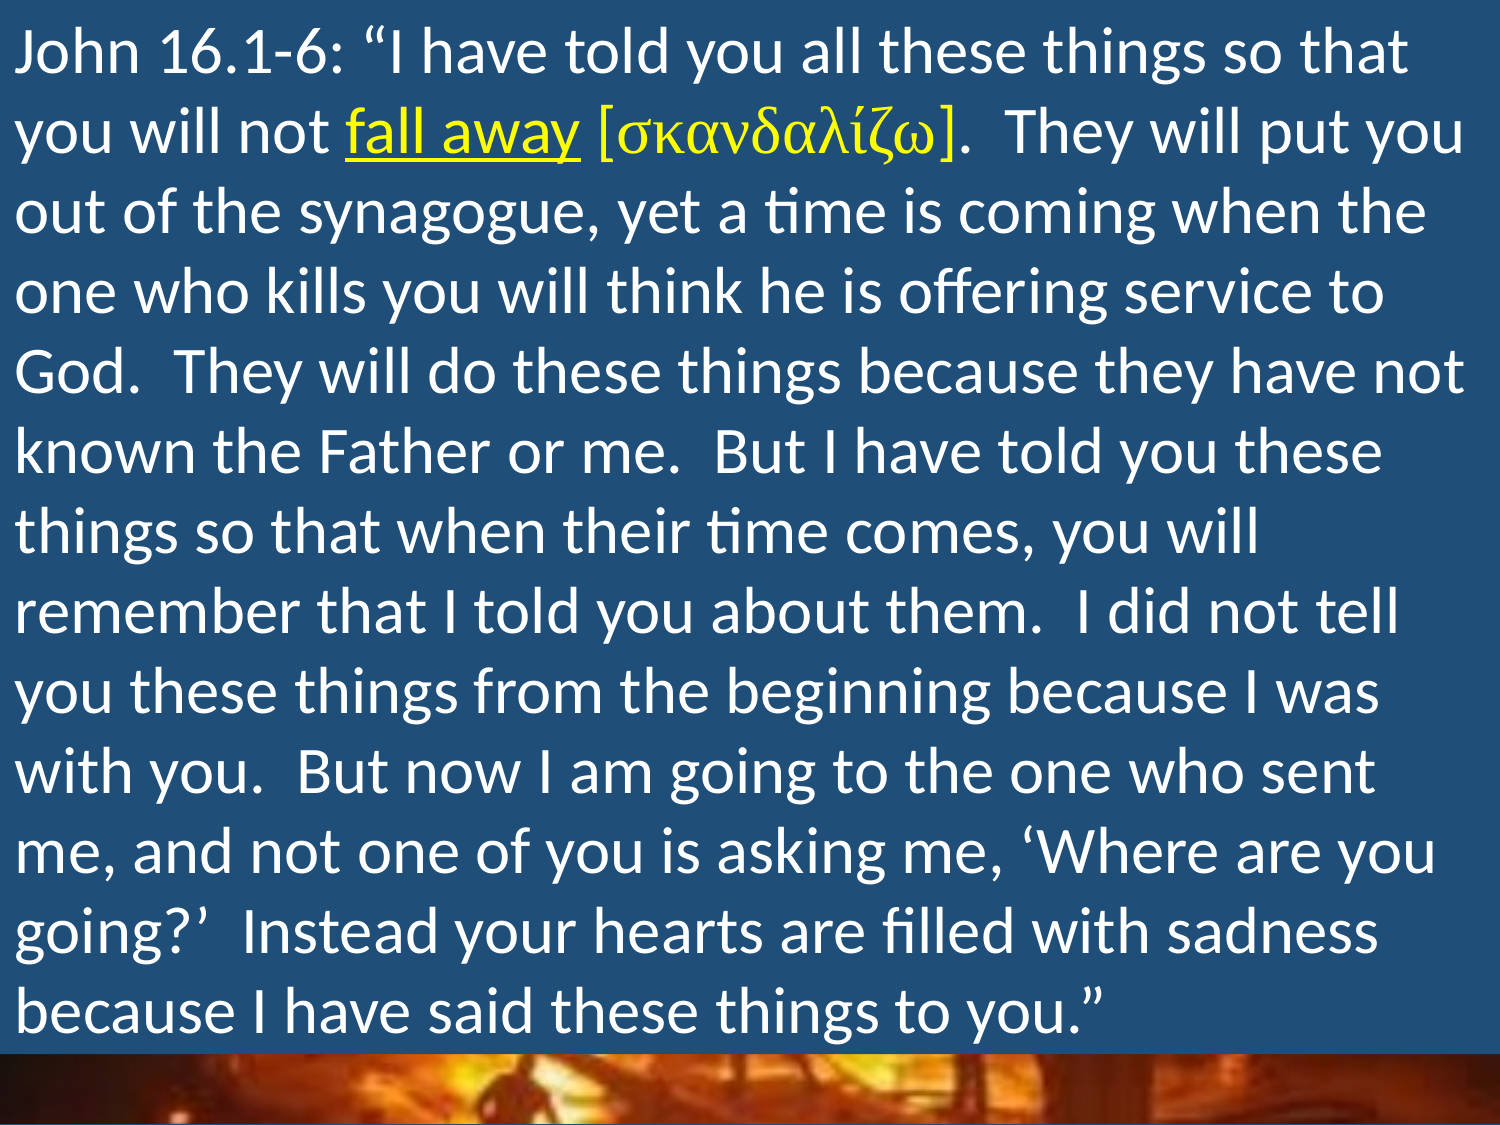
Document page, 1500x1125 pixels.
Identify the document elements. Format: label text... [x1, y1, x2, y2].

picture [0, 418, 1500, 1124]
text_box John 16.1-6: “I have told you all these things so that you will not fall away [σκανδαλίζω]. They will put you out of the synagogue, yet a time is coming when the one who kills you will think he is offering service to God. They will do these things because they have not known the Father or me. But I have told you these things so that when their time comes, you will remember that I told you about them. I did not tell you these things from the beginning because I was with you. But now I am going to the one who sent me, and not one of you is asking me, ‘Where are you going?’ Instead your hearts are filled with sadness because I have said these things to you.” [0, 0, 1500, 418]
